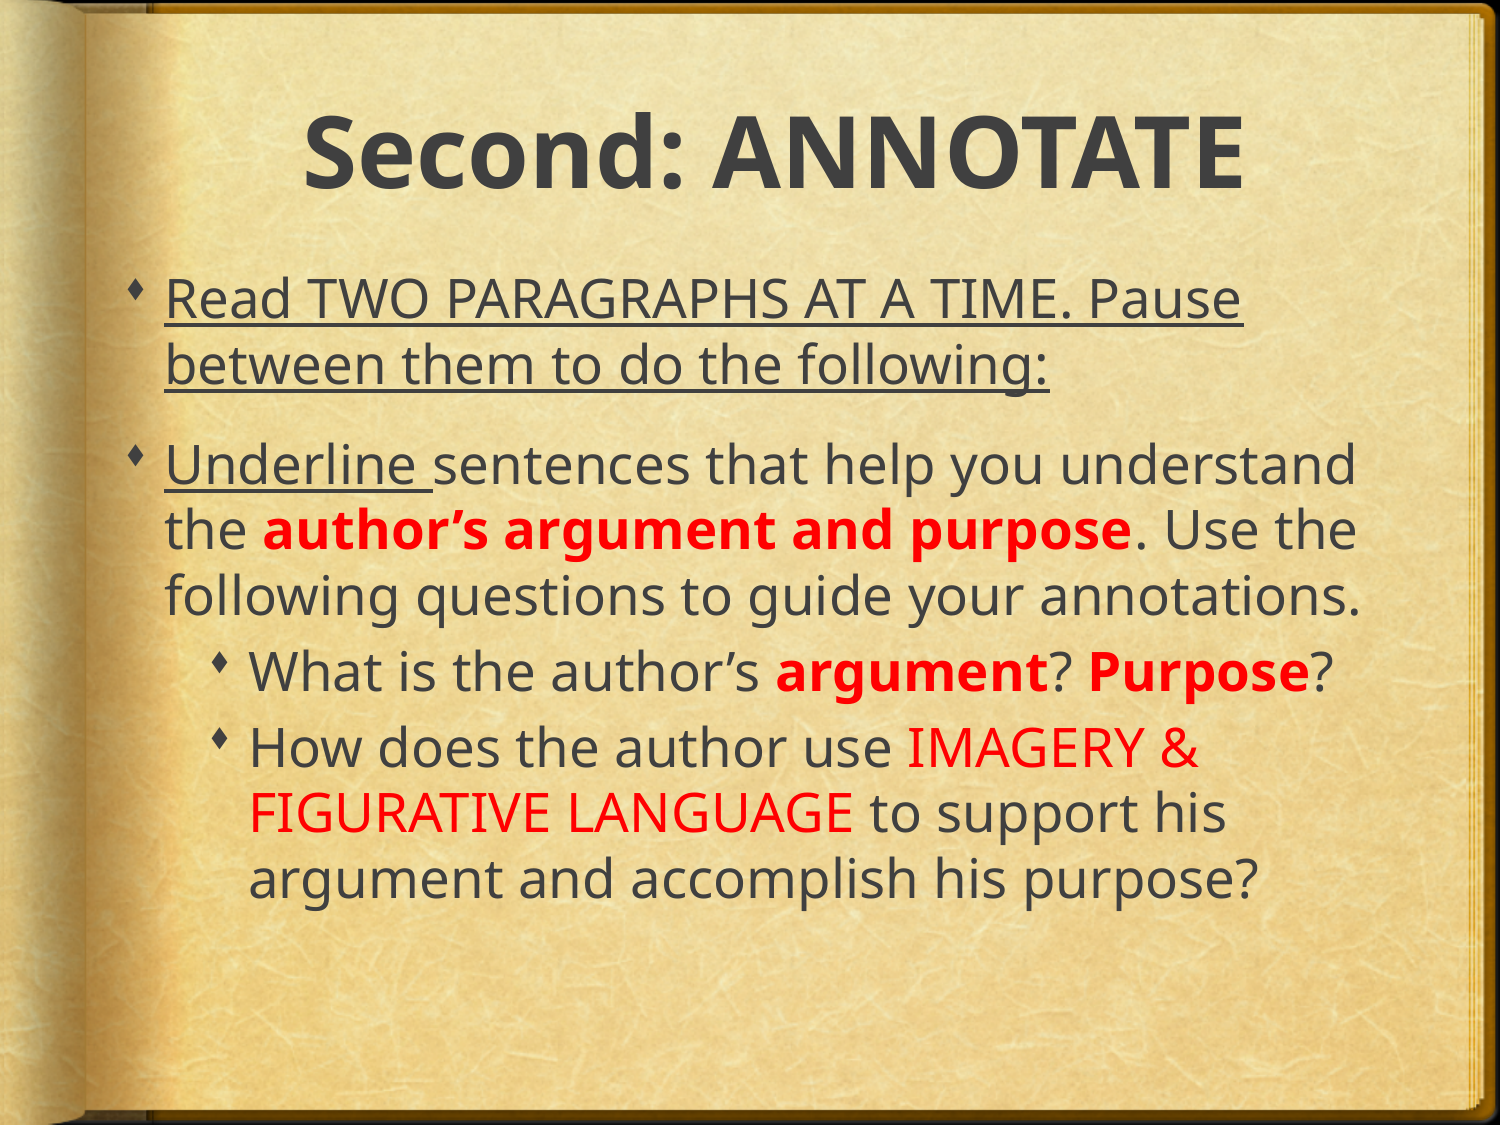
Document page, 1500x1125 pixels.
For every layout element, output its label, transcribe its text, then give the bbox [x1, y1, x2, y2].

title Second: ANNOTATE [178, 44, 1372, 156]
picture [0, 0, 1500, 1125]
list Read TWO PARAGRAPHS AT A TIME. Pause between them to do the following: Underline sentences that help you understand the author’s argument and purpose. Use the following questions to guide your annotations. What is the author’s argument? Purpose? How does the author use IMAGERY & FIGURATIVE LANGUAGE to support his argument and accomplish his purpose? [107, 156, 1392, 1018]
